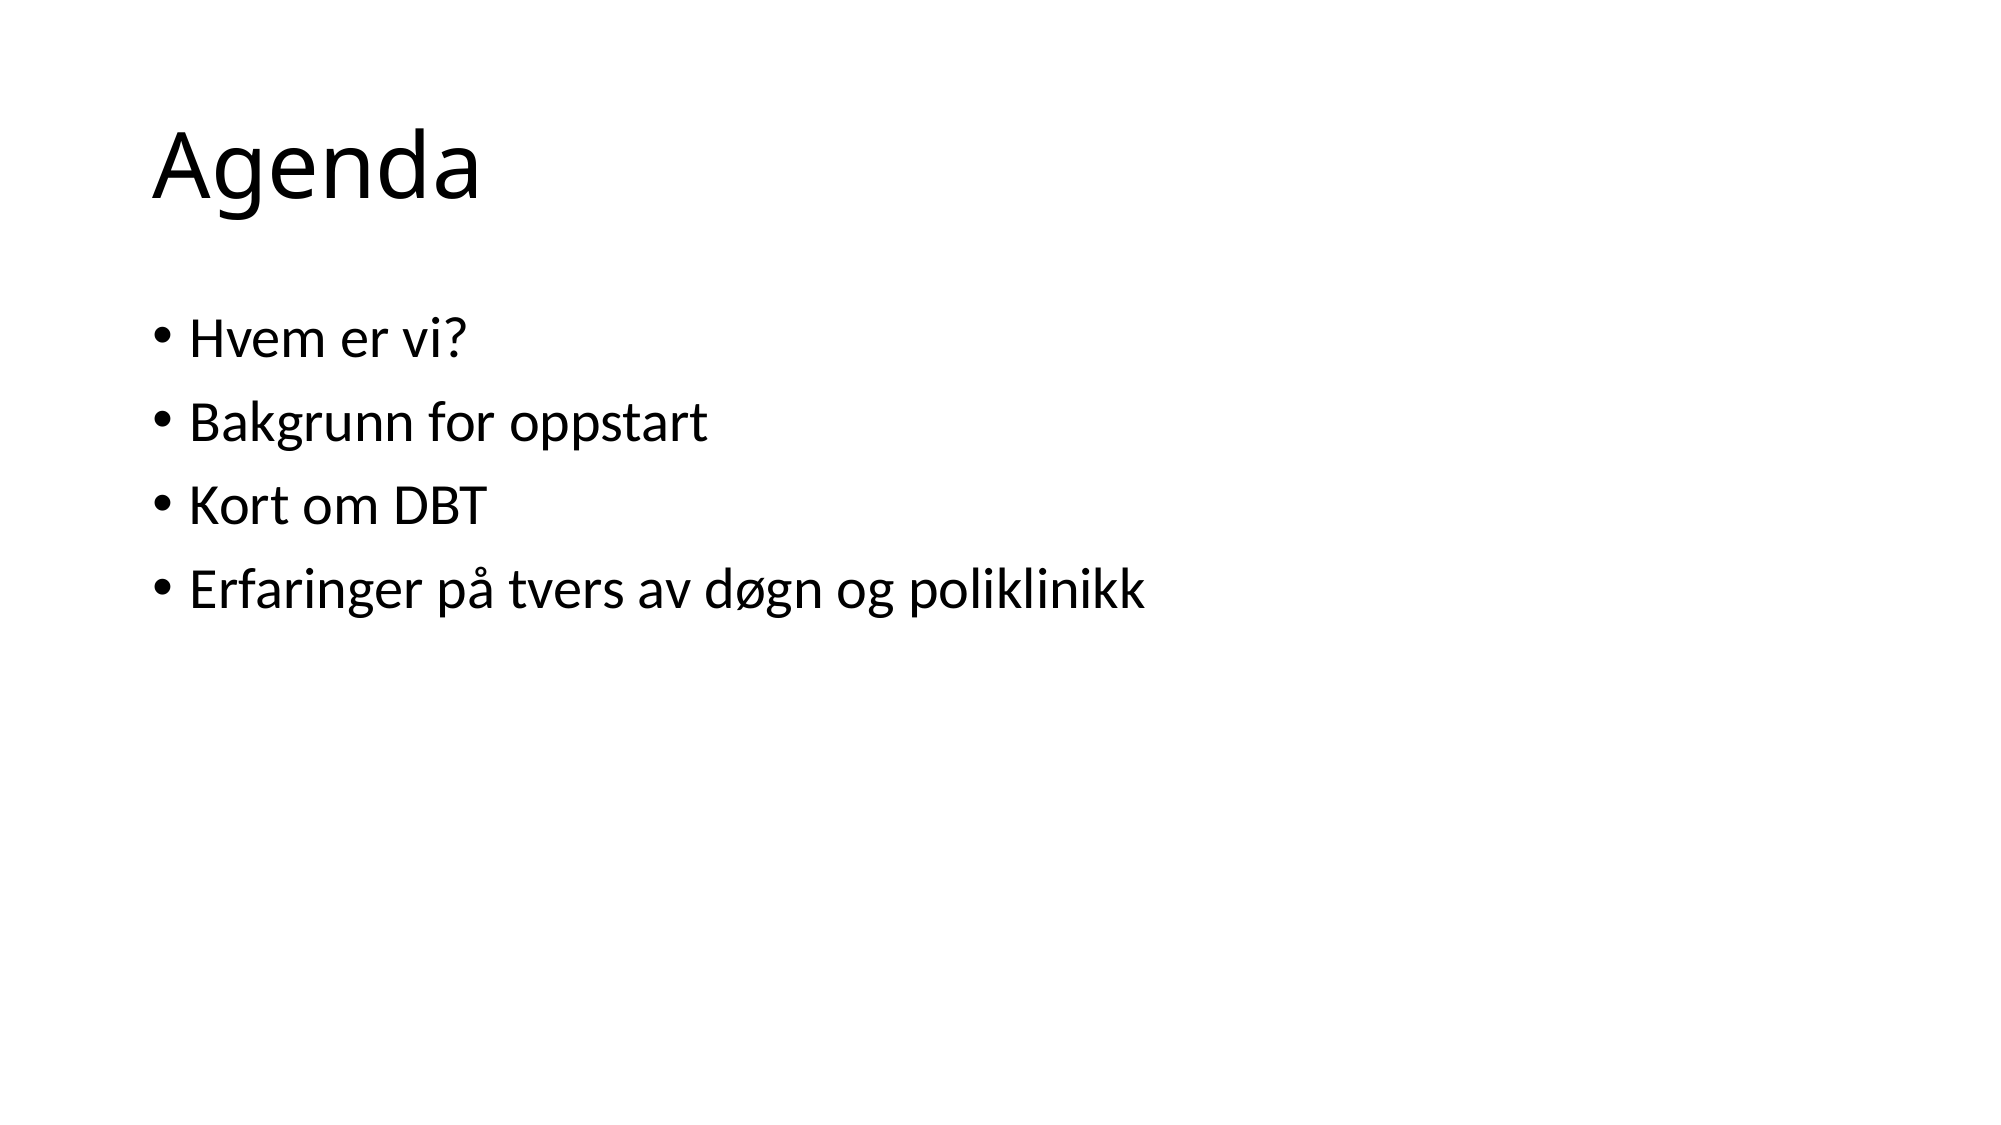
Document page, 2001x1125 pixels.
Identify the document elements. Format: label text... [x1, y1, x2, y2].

list Hvem er vi? Bakgrunn for oppstart Kort om DBT Erfaringer på tvers av døgn og poliklinikk [137, 299, 1863, 1014]
title Agenda [137, 59, 1863, 278]
